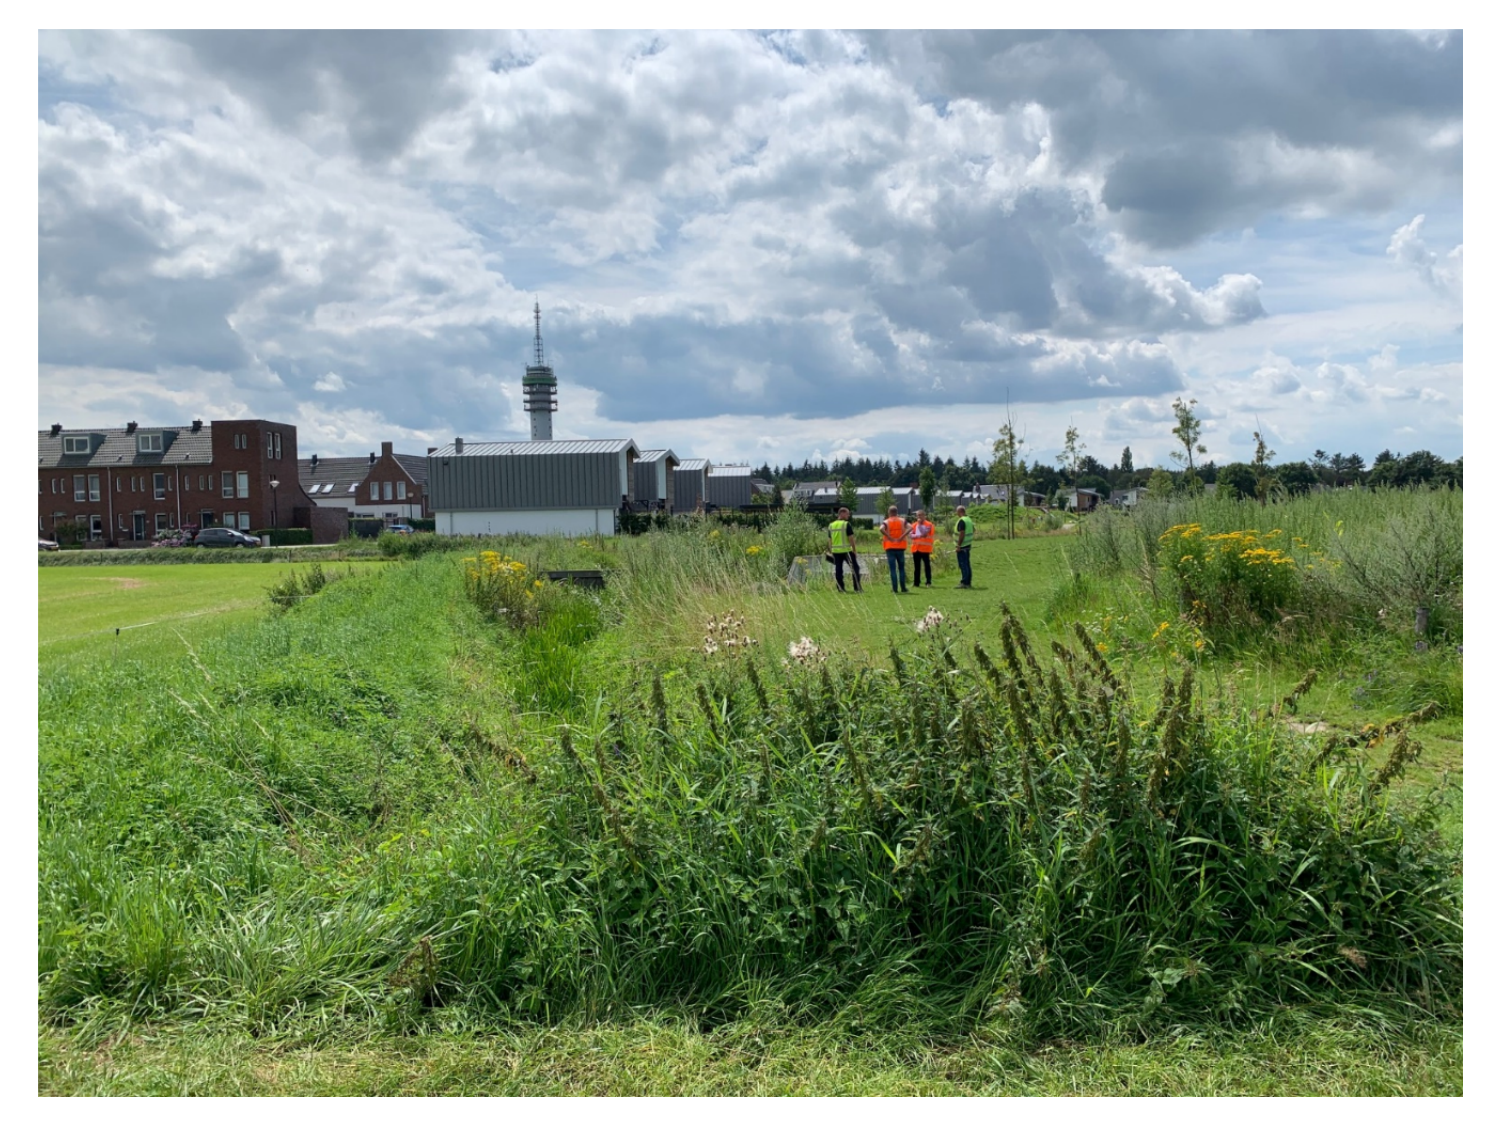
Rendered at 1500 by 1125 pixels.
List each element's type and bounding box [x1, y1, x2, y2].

list [37, 28, 1463, 1097]
